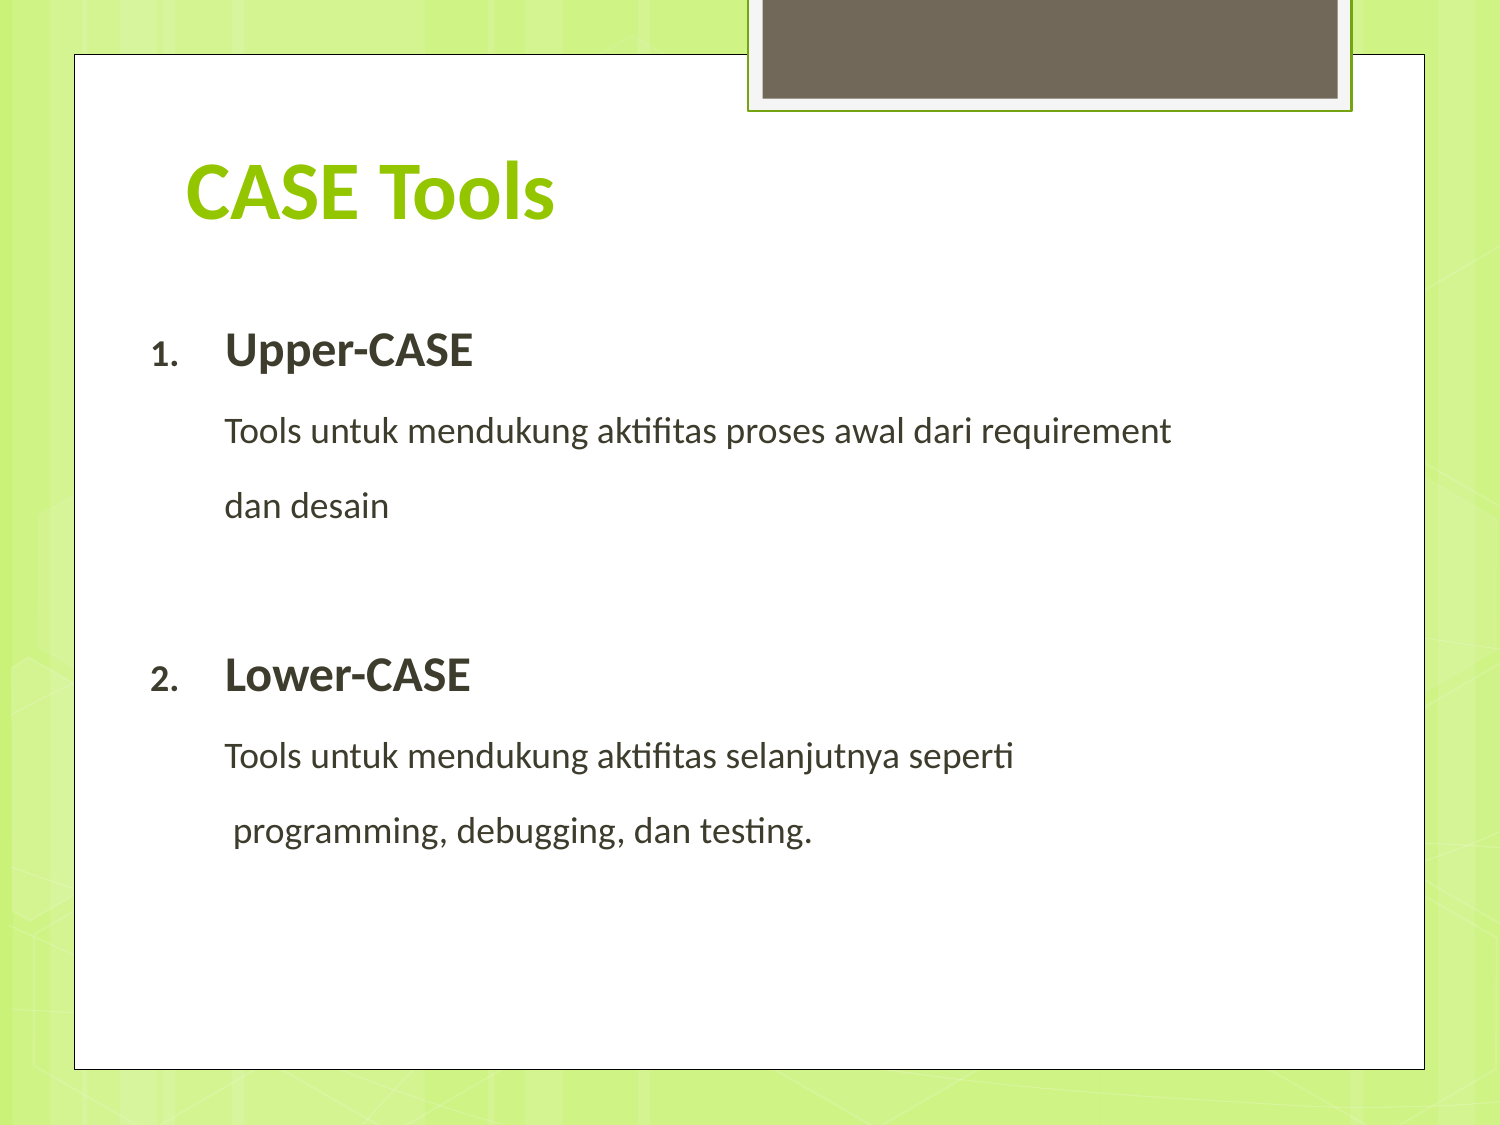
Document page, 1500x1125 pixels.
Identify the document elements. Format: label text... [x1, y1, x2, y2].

list Upper-CASE Tools untuk mendukung aktifitas proses awal dari requirement dan desain Lower-CASE Tools untuk mendukung aktifitas selanjutnya seperti programming, debugging, dan testing. [123, 278, 1388, 1083]
title CASE Tools [171, 113, 1324, 244]
